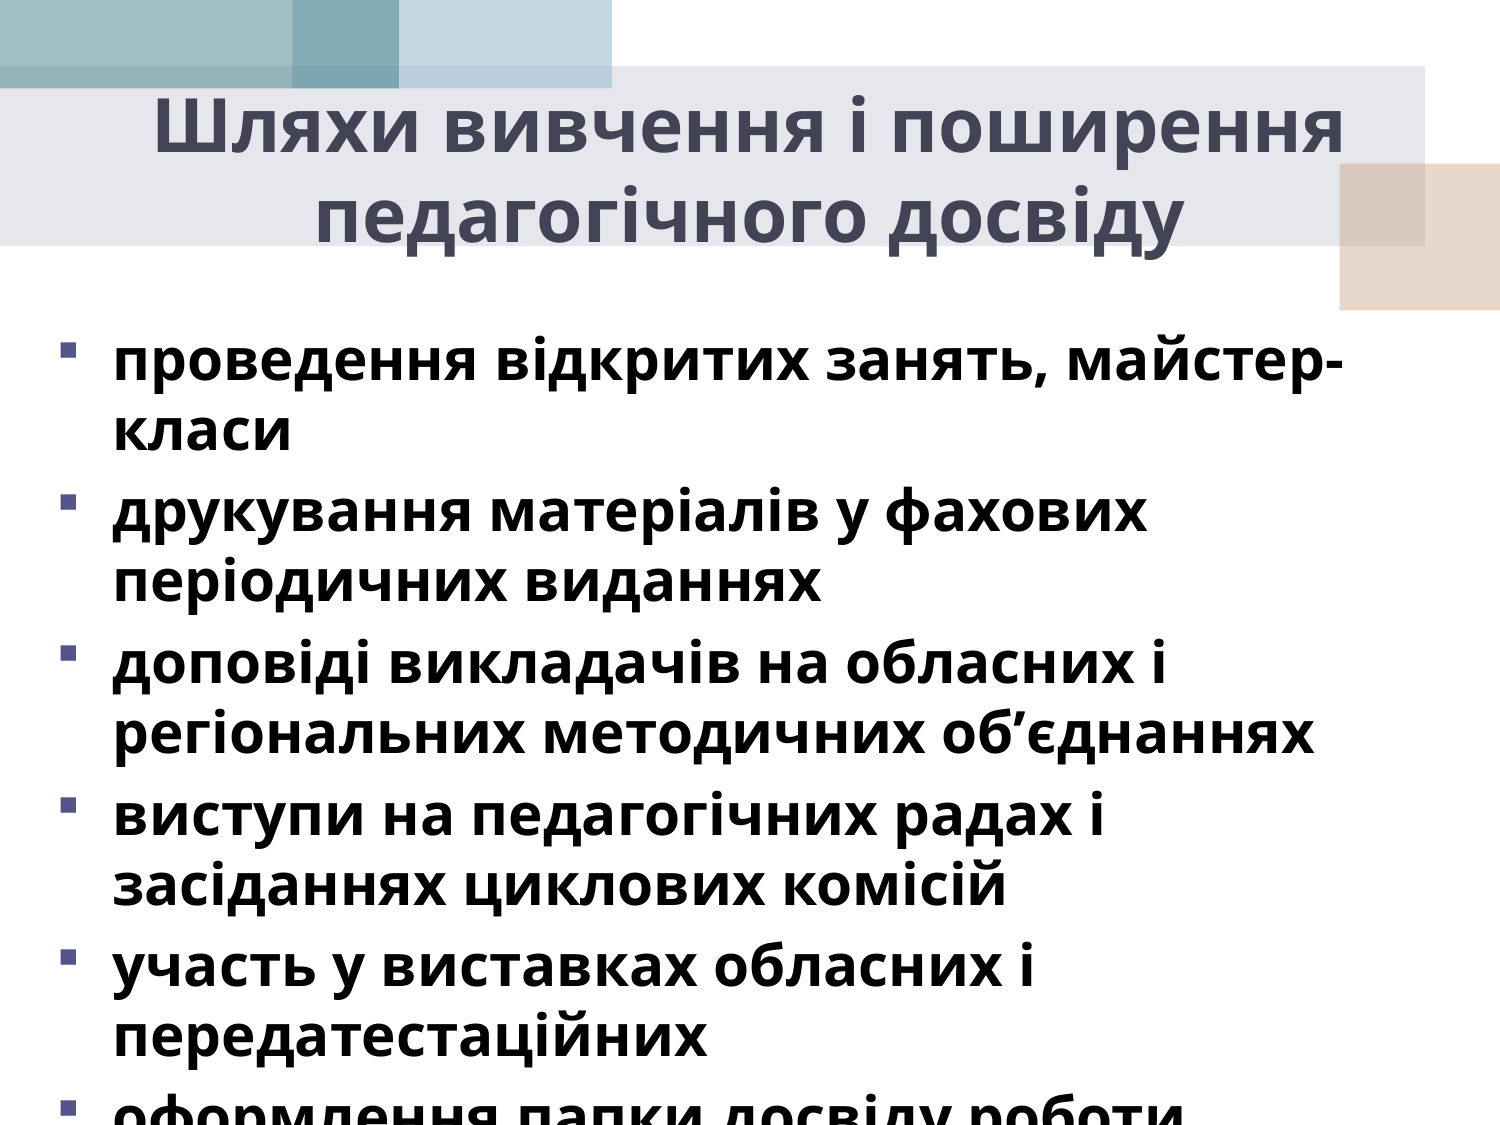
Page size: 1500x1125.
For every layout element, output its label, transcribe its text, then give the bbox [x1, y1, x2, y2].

title Шляхи вивчення і поширення педагогічного досвіду [75, 88, 1425, 247]
list проведення відкритих занять, майстер-класи друкування матеріалів у фахових періодичних виданнях доповіді викладачів на обласних і регіональних методичних об’єднаннях виступи на педагогічних радах і засіданнях циклових комісій участь у виставках обласних і передатестаційних оформлення папки досвіду роботи викладача [41, 314, 1447, 1057]
